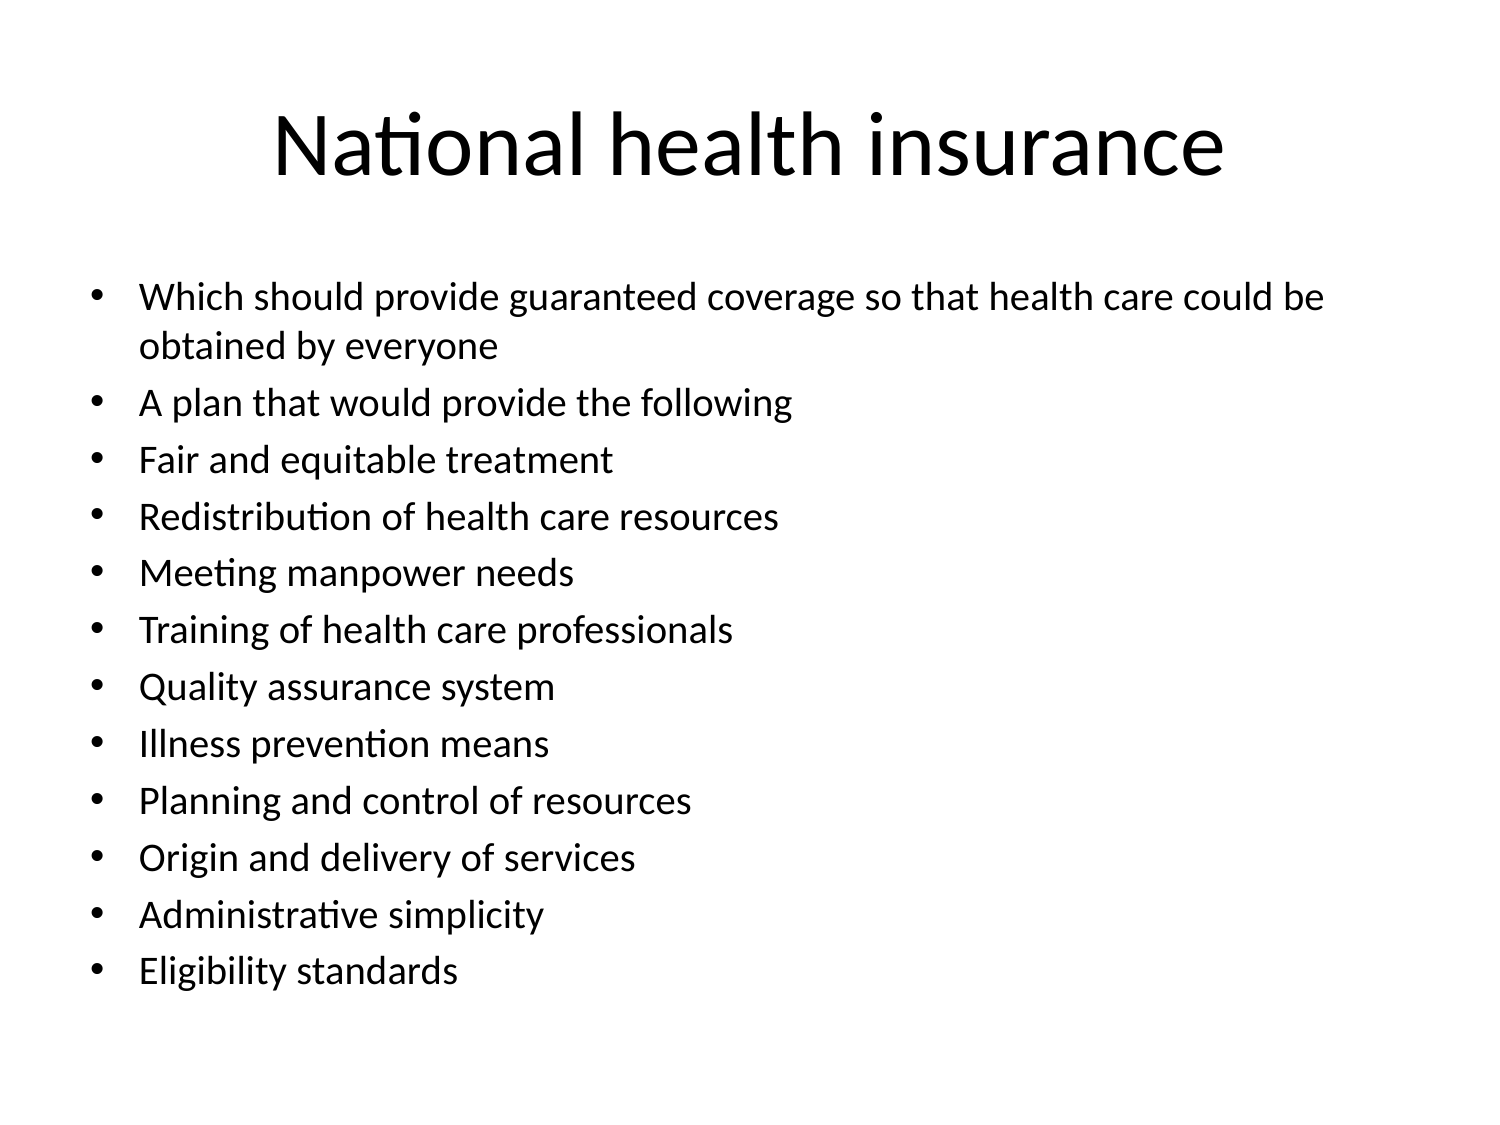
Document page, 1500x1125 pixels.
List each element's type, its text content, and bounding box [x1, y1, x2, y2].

title National health insurance [75, 45, 1425, 233]
list Which should provide guaranteed coverage so that health care could be obtained by everyone A plan that would provide the following Fair and equitable treatment Redistribution of health care resources Meeting manpower needs Training of health care professionals Quality assurance system Illness prevention means Planning and control of resources Origin and delivery of services Administrative simplicity Eligibility standards [75, 262, 1425, 1005]
